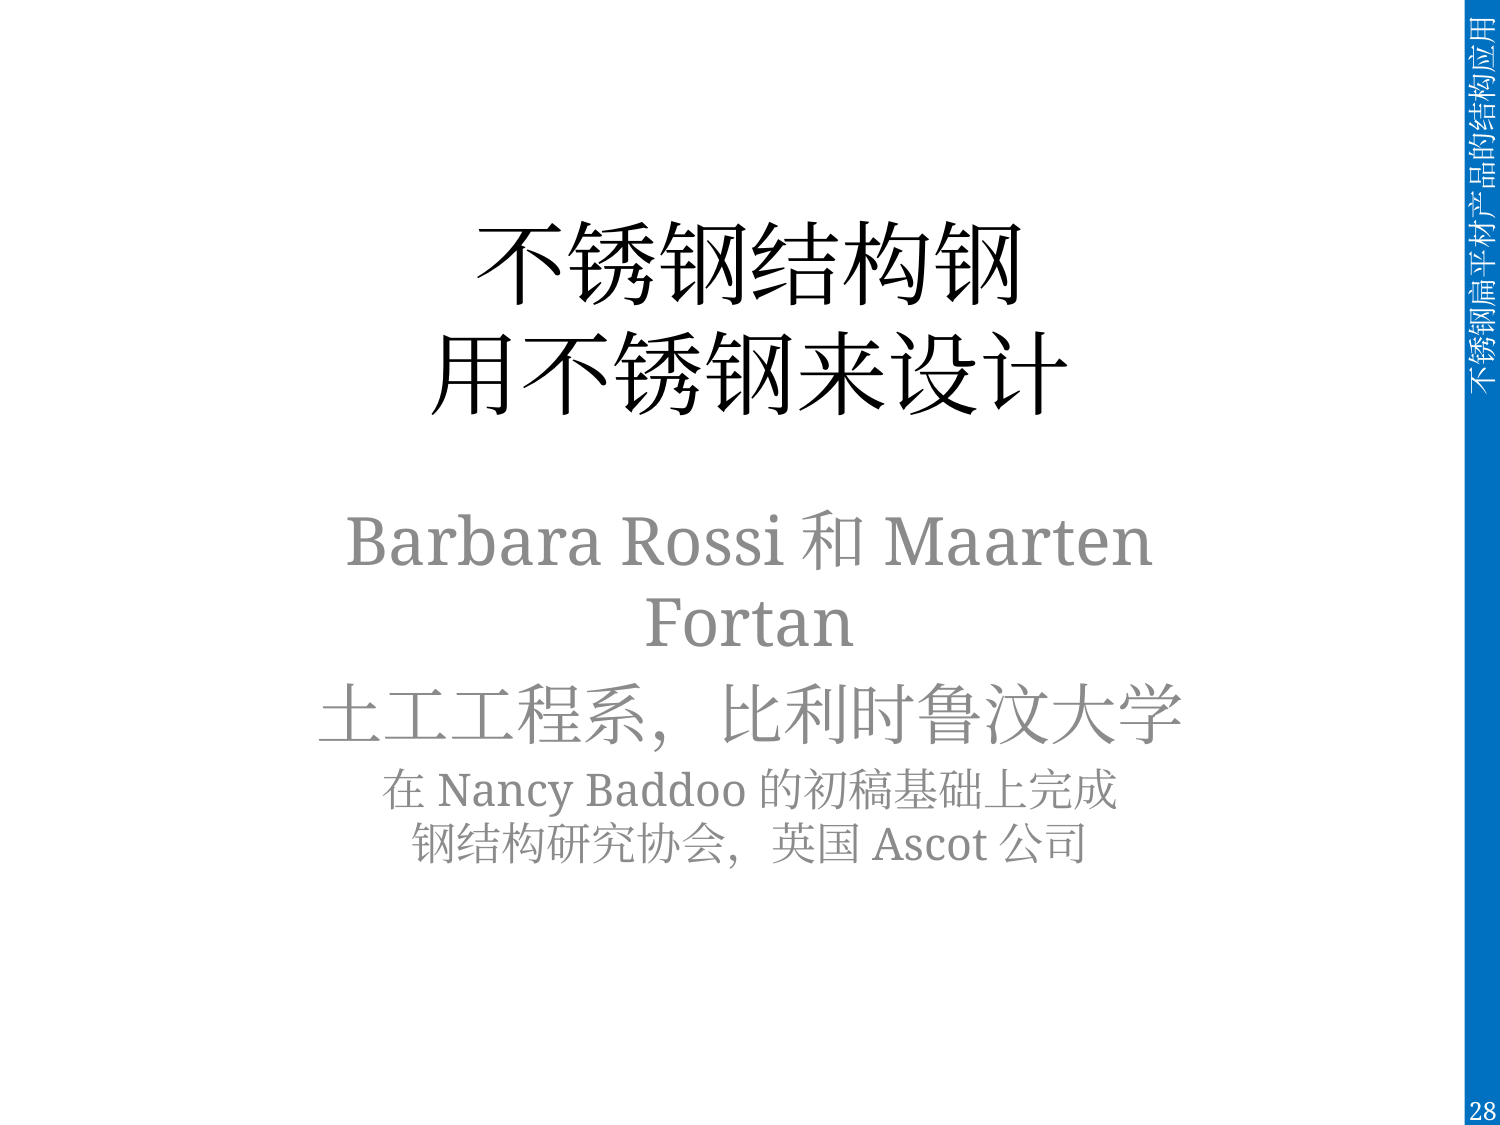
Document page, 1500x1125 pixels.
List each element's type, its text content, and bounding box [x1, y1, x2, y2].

subtitle Barbara Rossi和Maarten Fortan 土工工程系，比利时鲁汶大学 在Nancy Baddoo的初稿基础上完成 钢结构研究协会，英国Ascot公司 [225, 491, 1275, 980]
title 不锈钢结构钢 用不锈钢来设计 [112, 196, 1388, 438]
slide_number 28 [1446, 1082, 1500, 1125]
